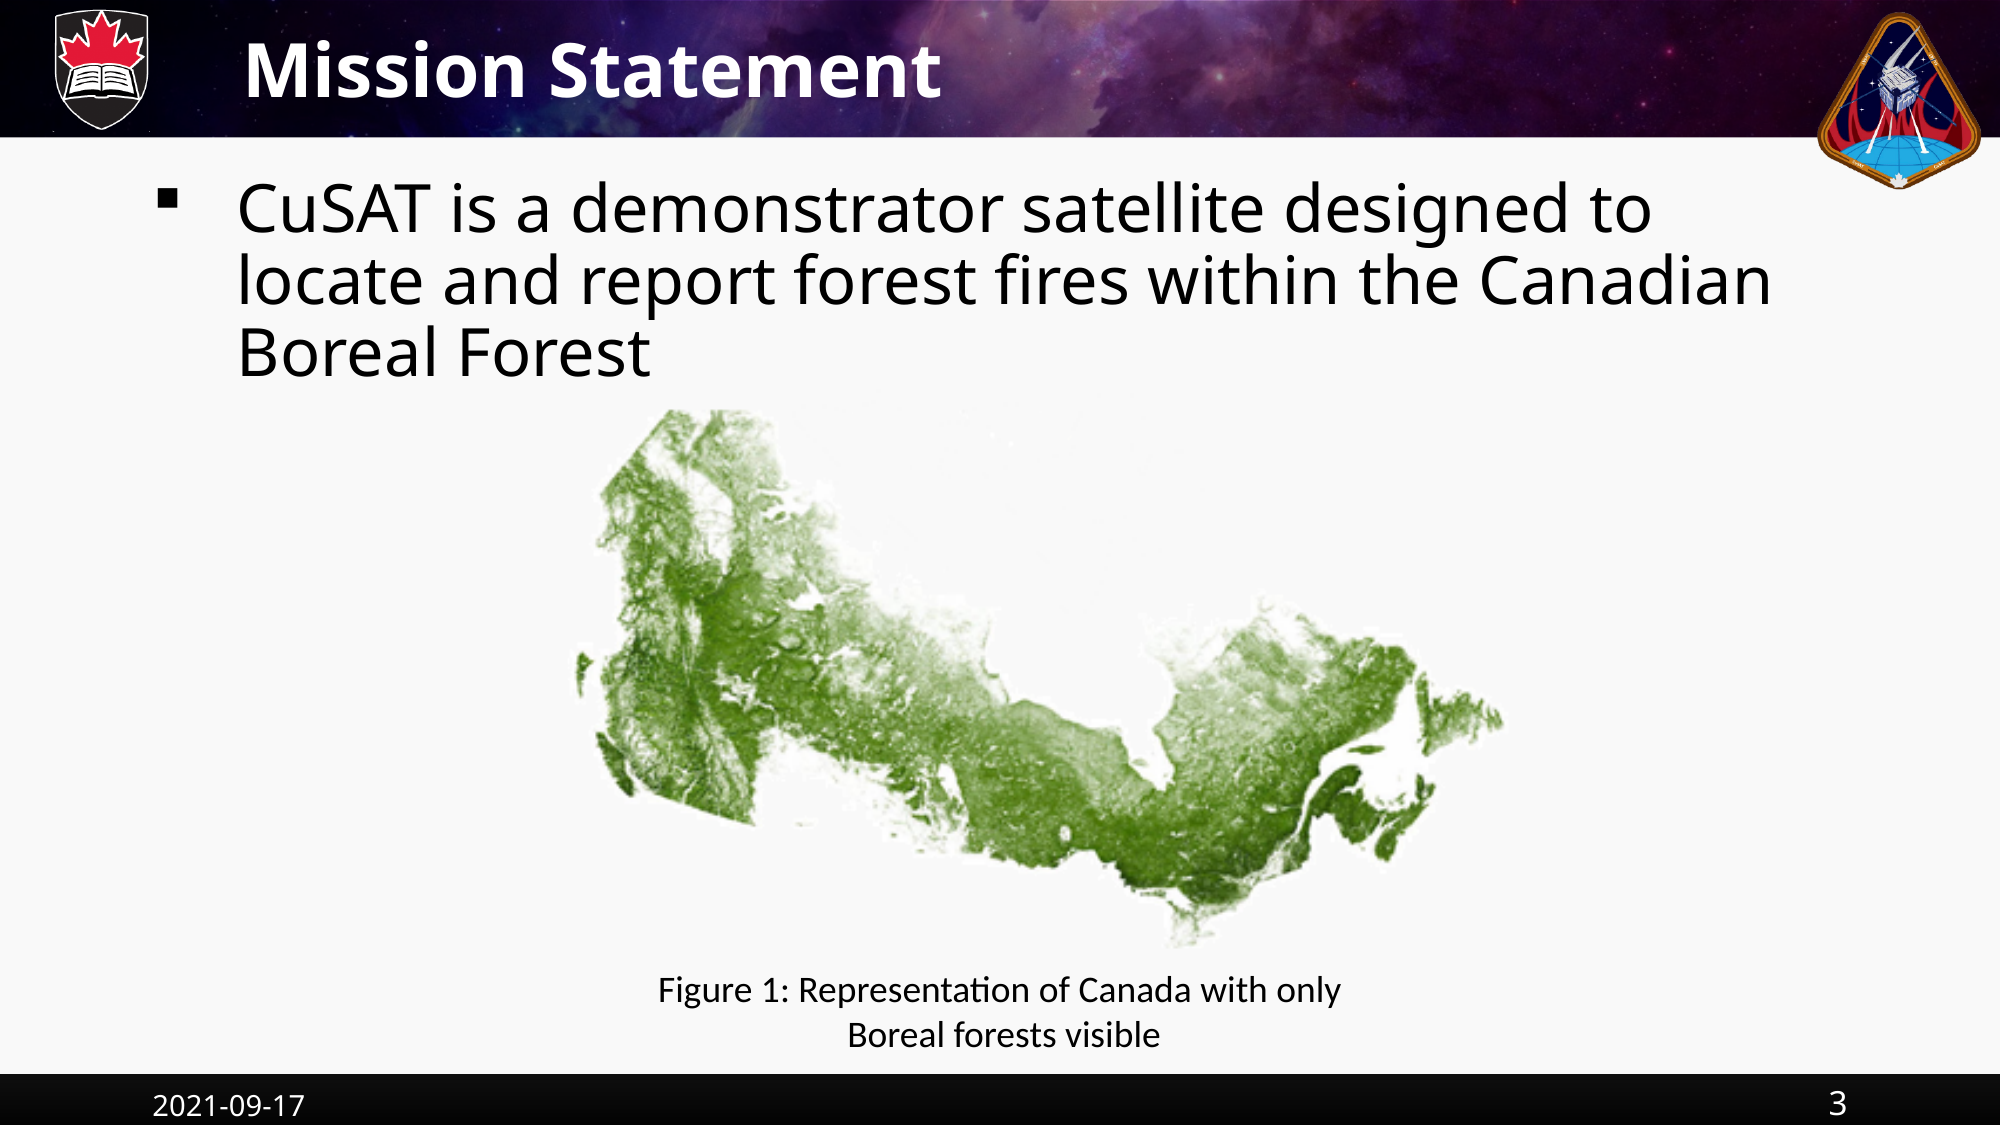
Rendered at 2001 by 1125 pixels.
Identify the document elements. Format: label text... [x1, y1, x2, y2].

list CuSAT is a demonstrator satellite designed to locate and report forest fires within the Canadian Boreal Forest [137, 167, 1863, 1014]
picture [479, 388, 1521, 958]
title Mission Statement [227, 0, 1881, 168]
picture [1863, 0, 2000, 203]
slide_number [137, 1074, 588, 1125]
text_box Figure 1: Representation of Canada with only Boreal forests visible [640, 958, 1360, 1063]
picture [0, 0, 227, 137]
slide_number 3 [1412, 1074, 1863, 1125]
